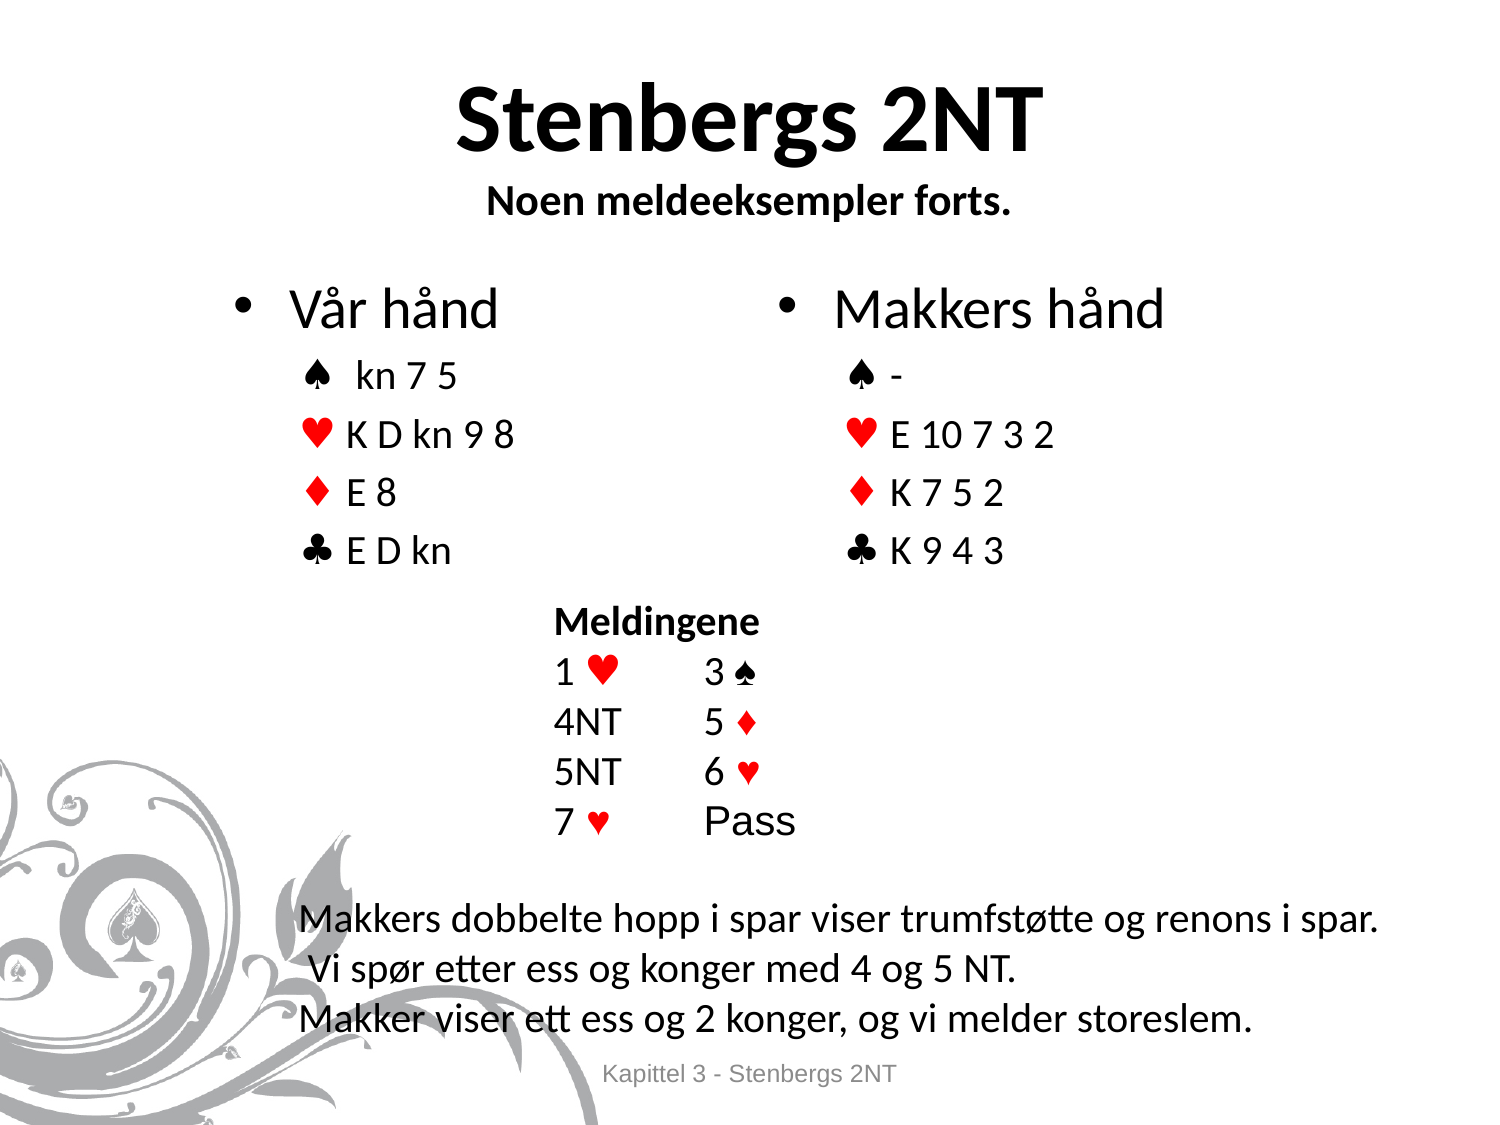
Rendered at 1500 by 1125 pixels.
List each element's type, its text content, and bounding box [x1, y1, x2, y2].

picture [0, 0, 1500, 1125]
footer Kapittel 3 - Stenbergs 2NT [512, 1049, 988, 1103]
title Stenbergs 2NT Noen meldeeksempler forts. [75, 45, 1425, 233]
text_box Makkers dobbelte hopp i spar viser trumfstøtte og renons i spar. Vi spør etter ess og konger med 4 og 5 NT. Makker viser ett ess og 2 konger, og vi melder storeslem. [283, 883, 1395, 1049]
list Makkers hånd ♠ - ♥ E 10 7 3 2 ♦ K 7 5 2 ♣ K 9 4 3 [762, 262, 1425, 610]
list Vår hånd ♠ kn 7 5 ♥ K D kn 9 8 ♦ E 8 ♣ E D kn [218, 262, 738, 610]
text_box Meldingene 1 ♥ 3 ♠ 4NT 5 ♦ 5NT 6 ♥ 7 ♥ Pass [538, 586, 812, 851]
